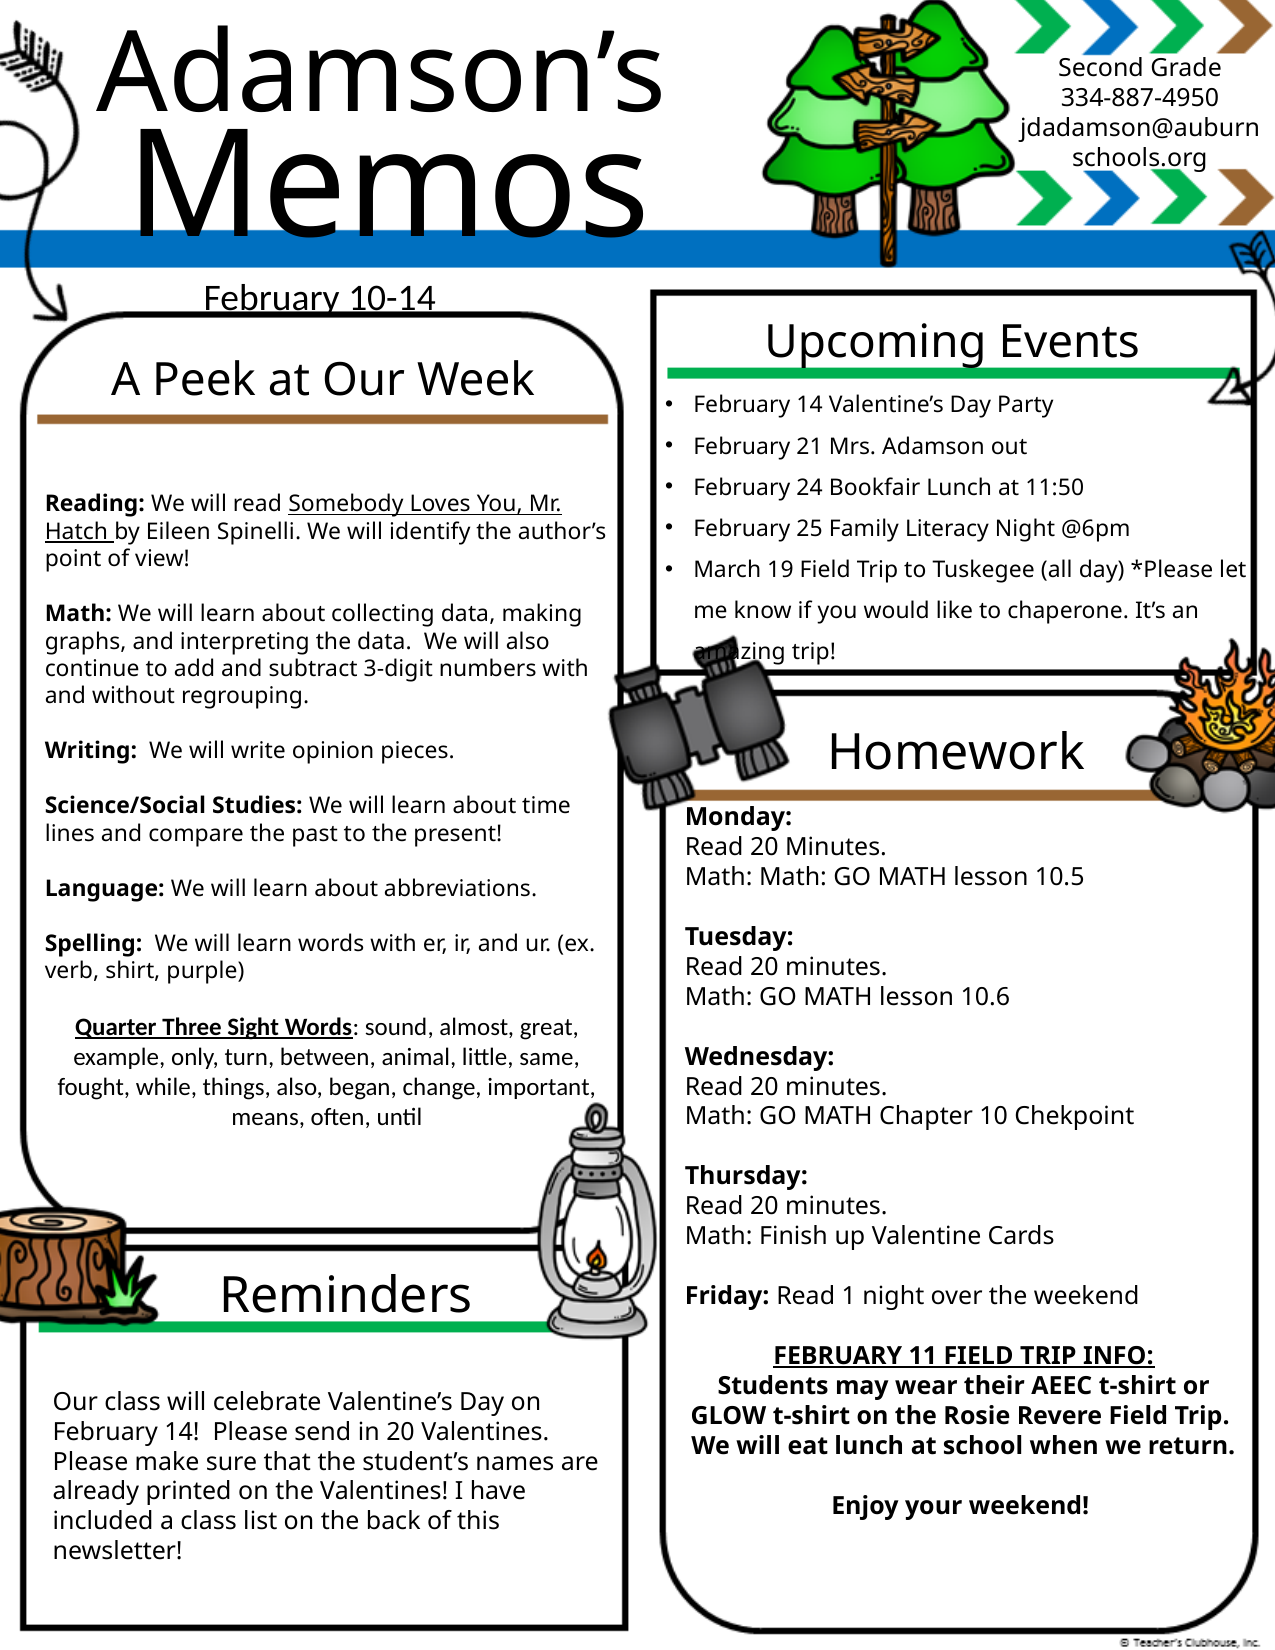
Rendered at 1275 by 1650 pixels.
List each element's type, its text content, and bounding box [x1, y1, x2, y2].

text_box February 10-14 [93, 265, 547, 326]
picture [0, 0, 1275, 1650]
text_box Adamson’s [10, 0, 753, 141]
text_box Memos [13, 78, 763, 274]
text_box Homework [670, 713, 1243, 788]
text_box Monday: Read 20 Minutes. Math: Math: GO MATH lesson 10.5 Tuesday: Read 20 minutes. Math: GO MATH lesson 10.6 Wednesday: Read 20 minutes. Math: GO MATH Chapter 10 Chekpoint Thursday: Read 20 minutes. Math: Finish up Valentine Cards Friday: Read 1 night over the weekend FEBRUARY 11 FIELD TRIP INFO: Students may wear their AEEC t-shirt or GLOW t-shirt on the Rosie Revere Field Trip. We will eat lunch at school when we return. Enjoy your weekend! [669, 793, 1258, 1617]
text_box Reading: We will read Somebody Loves You, Mr. Hatch by Eileen Spinelli. We will identify the author’s point of view! Math: We will learn about collecting data, making graphs, and interpreting the data. We will also continue to add and subtract 3-digit numbers with and without regrouping. Writing: We will write opinion pieces. Science/Social Studies: We will learn about time lines and compare the past to the present! Language: We will learn about abbreviations. Spelling: We will learn words with er, ir, and ur. (ex. verb, shirt, purple) Quarter Three Sight Words: sound, almost, great, example, only, turn, between, animal, little, same, fought, while, things, also, began, change, important, means, often, until [30, 481, 625, 1168]
text_box Second Grade 334-887-4950 jdadamson@auburn schools.org [998, 14, 1275, 239]
text_box Upcoming Events [665, 304, 1239, 368]
text_box February 14 Valentine’s Day Party February 21 Mrs. Adamson out February 24 Bookfair Lunch at 11:50 February 25 Family Literacy Night @6pm March 19 Field Trip to Tuskegee (all day) *Please let me know if you would like to chaperone. It’s an amazing trip! [650, 368, 1275, 713]
text_box Reminders [59, 1255, 633, 1330]
text_box Our class will celebrate Valentine’s Day on February 14! Please send in 20 Valentines. Please make sure that the student’s names are already printed on the Valentines! I have included a class list on the back of this newsletter! [37, 1377, 633, 1572]
text_box A Peek at Our Week [36, 341, 610, 412]
